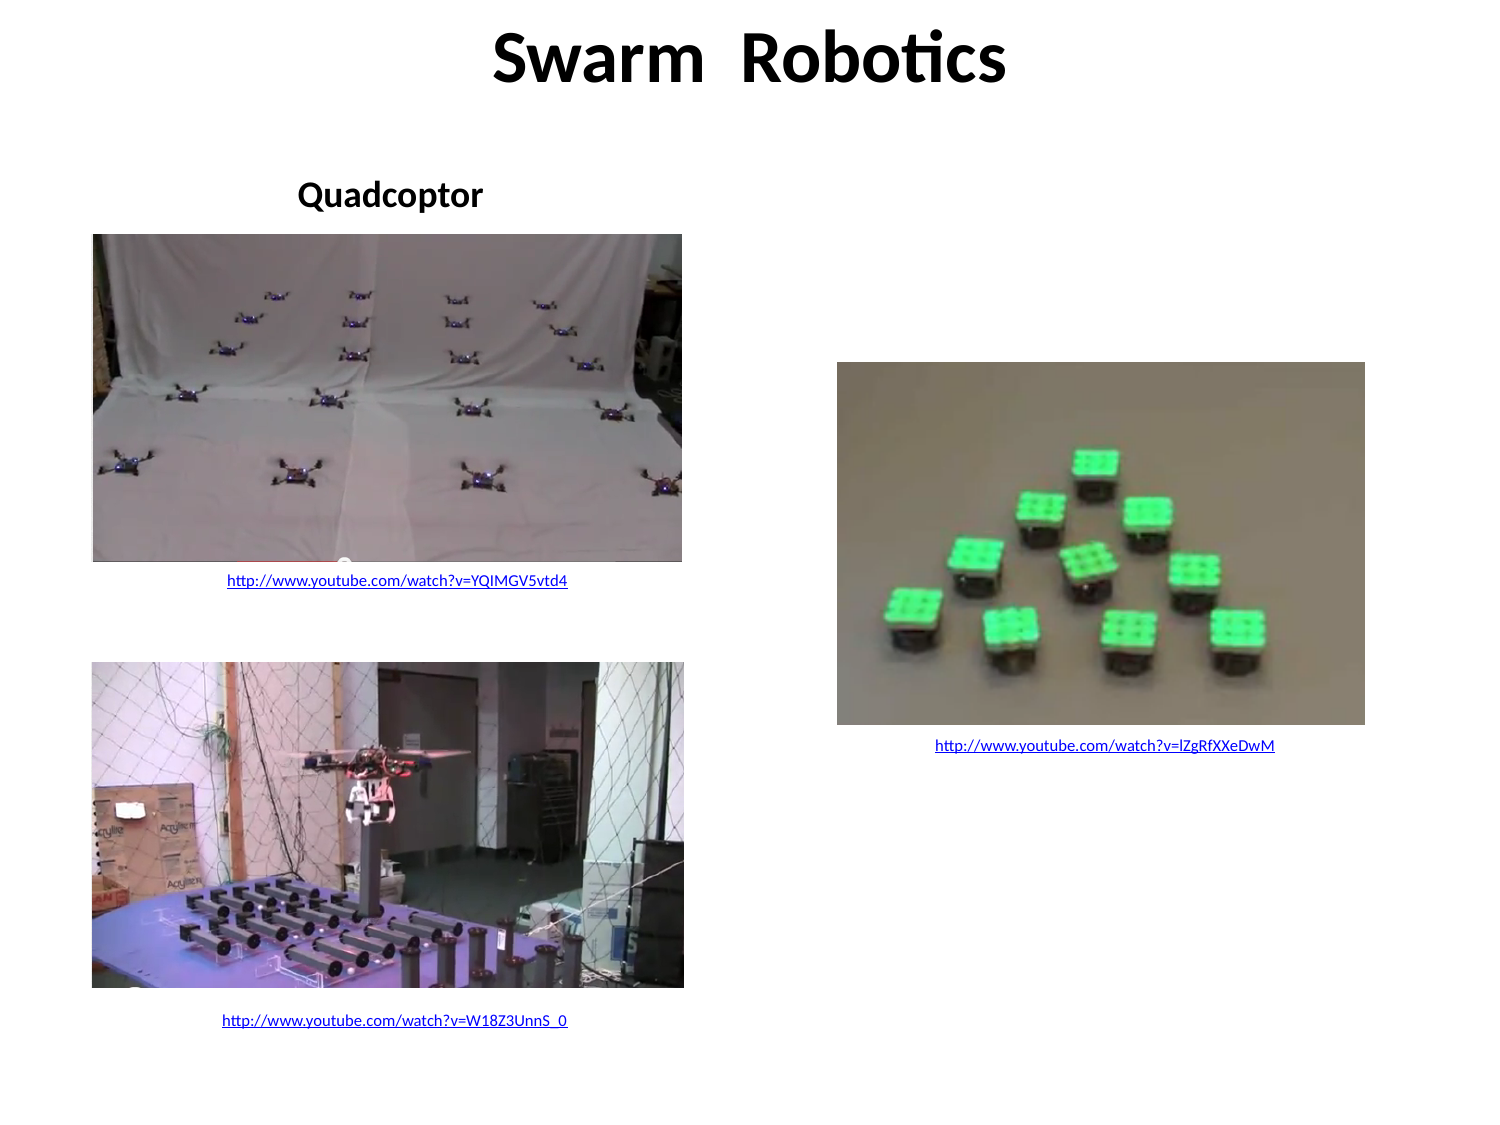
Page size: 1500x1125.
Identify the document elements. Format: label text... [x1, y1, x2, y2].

picture [837, 362, 1366, 725]
text_box Swarm Robotics [0, 0, 1500, 105]
text_box http://www.youtube.com/watch?v=lZgRfXXeDwM [920, 733, 1296, 762]
text_box http://www.youtube.com/watch?v=W18Z3UnnS_0 [207, 1002, 607, 1037]
picture [91, 234, 683, 563]
text_box Quadcoptor [282, 162, 499, 223]
picture [91, 662, 684, 988]
text_box http://www.youtube.com/watch?v=YQIMGV5vtd4 [212, 571, 588, 598]
